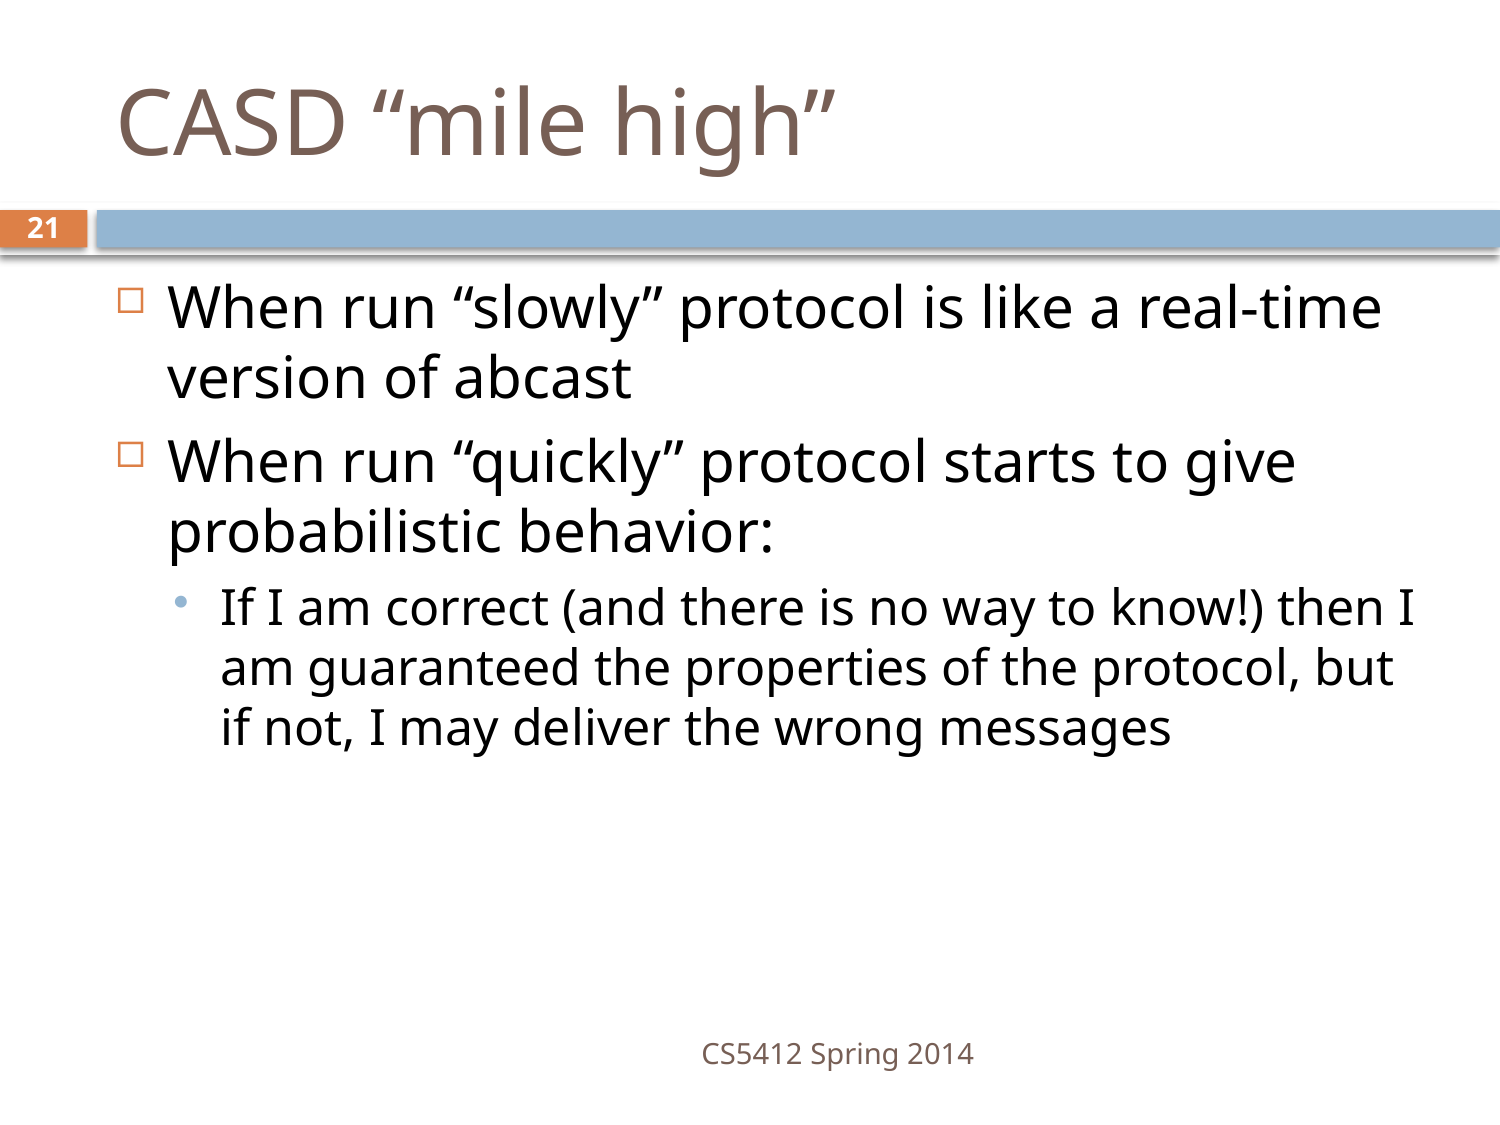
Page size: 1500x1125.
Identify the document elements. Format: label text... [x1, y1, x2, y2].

title CASD “mile high” [100, 37, 1438, 200]
footer CS5412 Spring 2014 [99, 1024, 990, 1085]
list When run “slowly” protocol is like a real-time version of abcast When run “quickly” protocol starts to give probabilistic behavior: If I am correct (and there is no way to know!) then I am guaranteed the properties of the protocol, but if not, I may deliver the wrong messages [100, 262, 1438, 1005]
slide_number 21 [0, 208, 88, 249]
